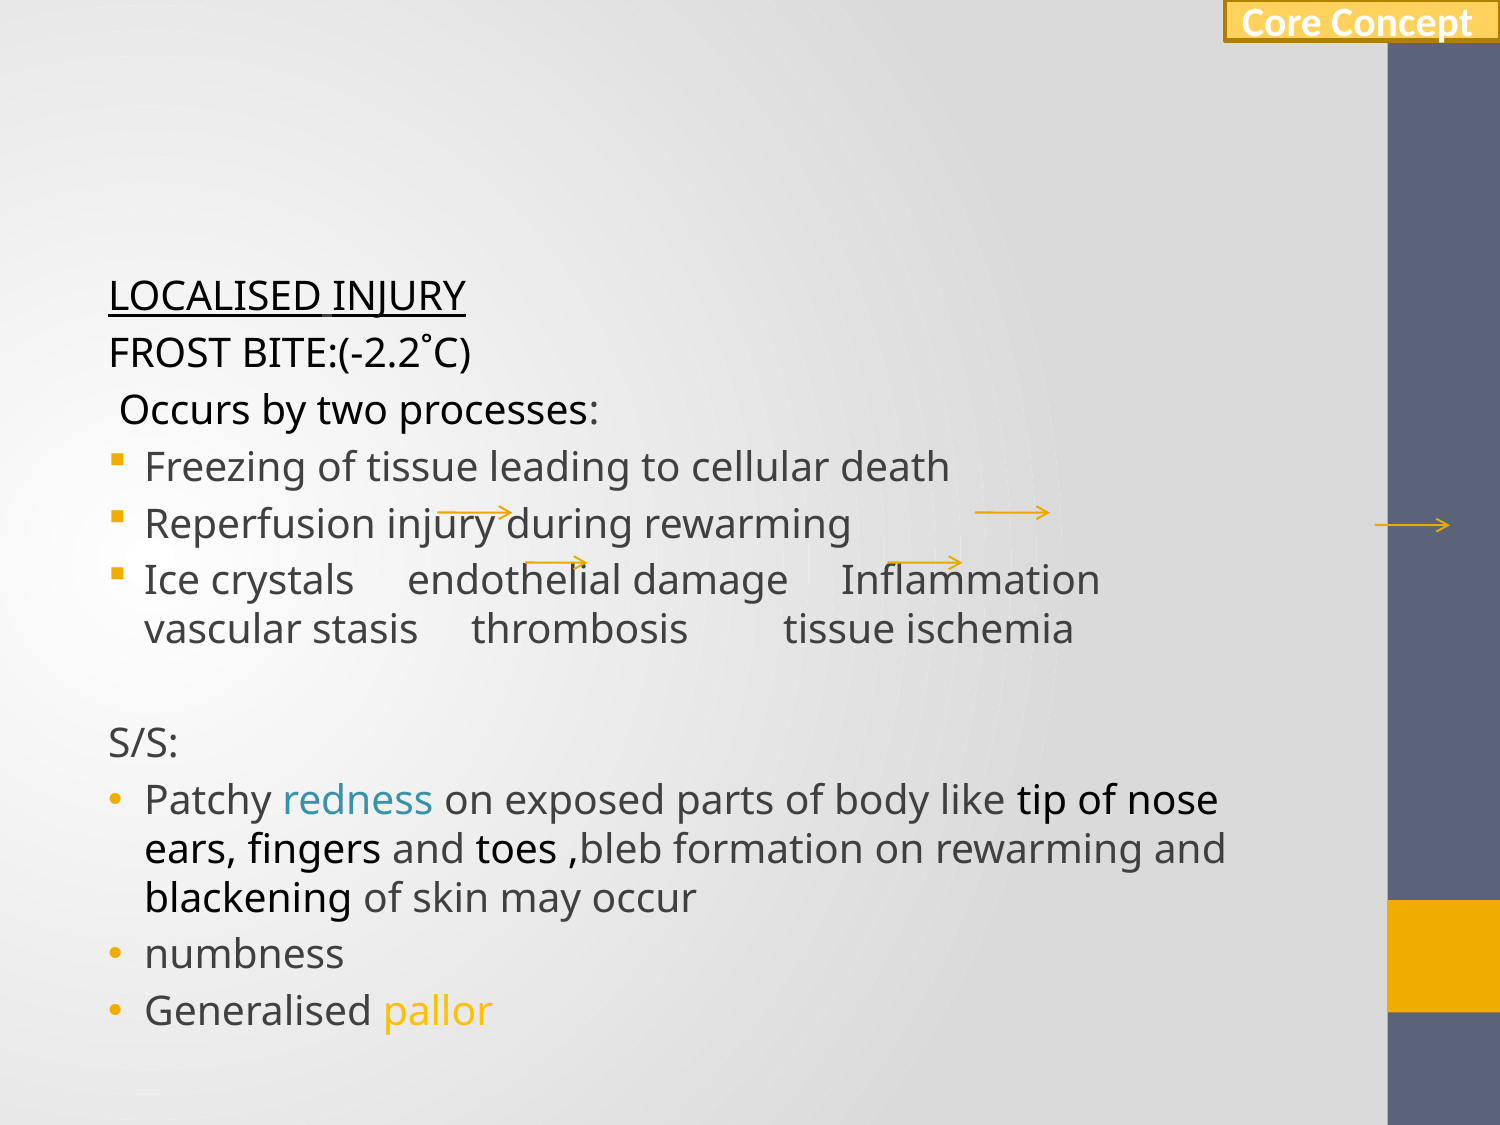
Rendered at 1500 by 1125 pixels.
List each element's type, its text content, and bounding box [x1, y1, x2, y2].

list LOCALISED INJURY FROST BITE:(-2.2˚C) Occurs by two processes: Freezing of tissue leading to cellular death Reperfusion injury during rewarming Ice crystals endothelial damage Inflammation vascular stasis thrombosis tissue ischemia S/S: Patchy redness on exposed parts of body like tip of nose ears, fingers and toes ,bleb formation on rewarming and blackening of skin may occur numbness Generalised pallor [75, 262, 1325, 1050]
text_box Core Concept [1223, 0, 1500, 43]
